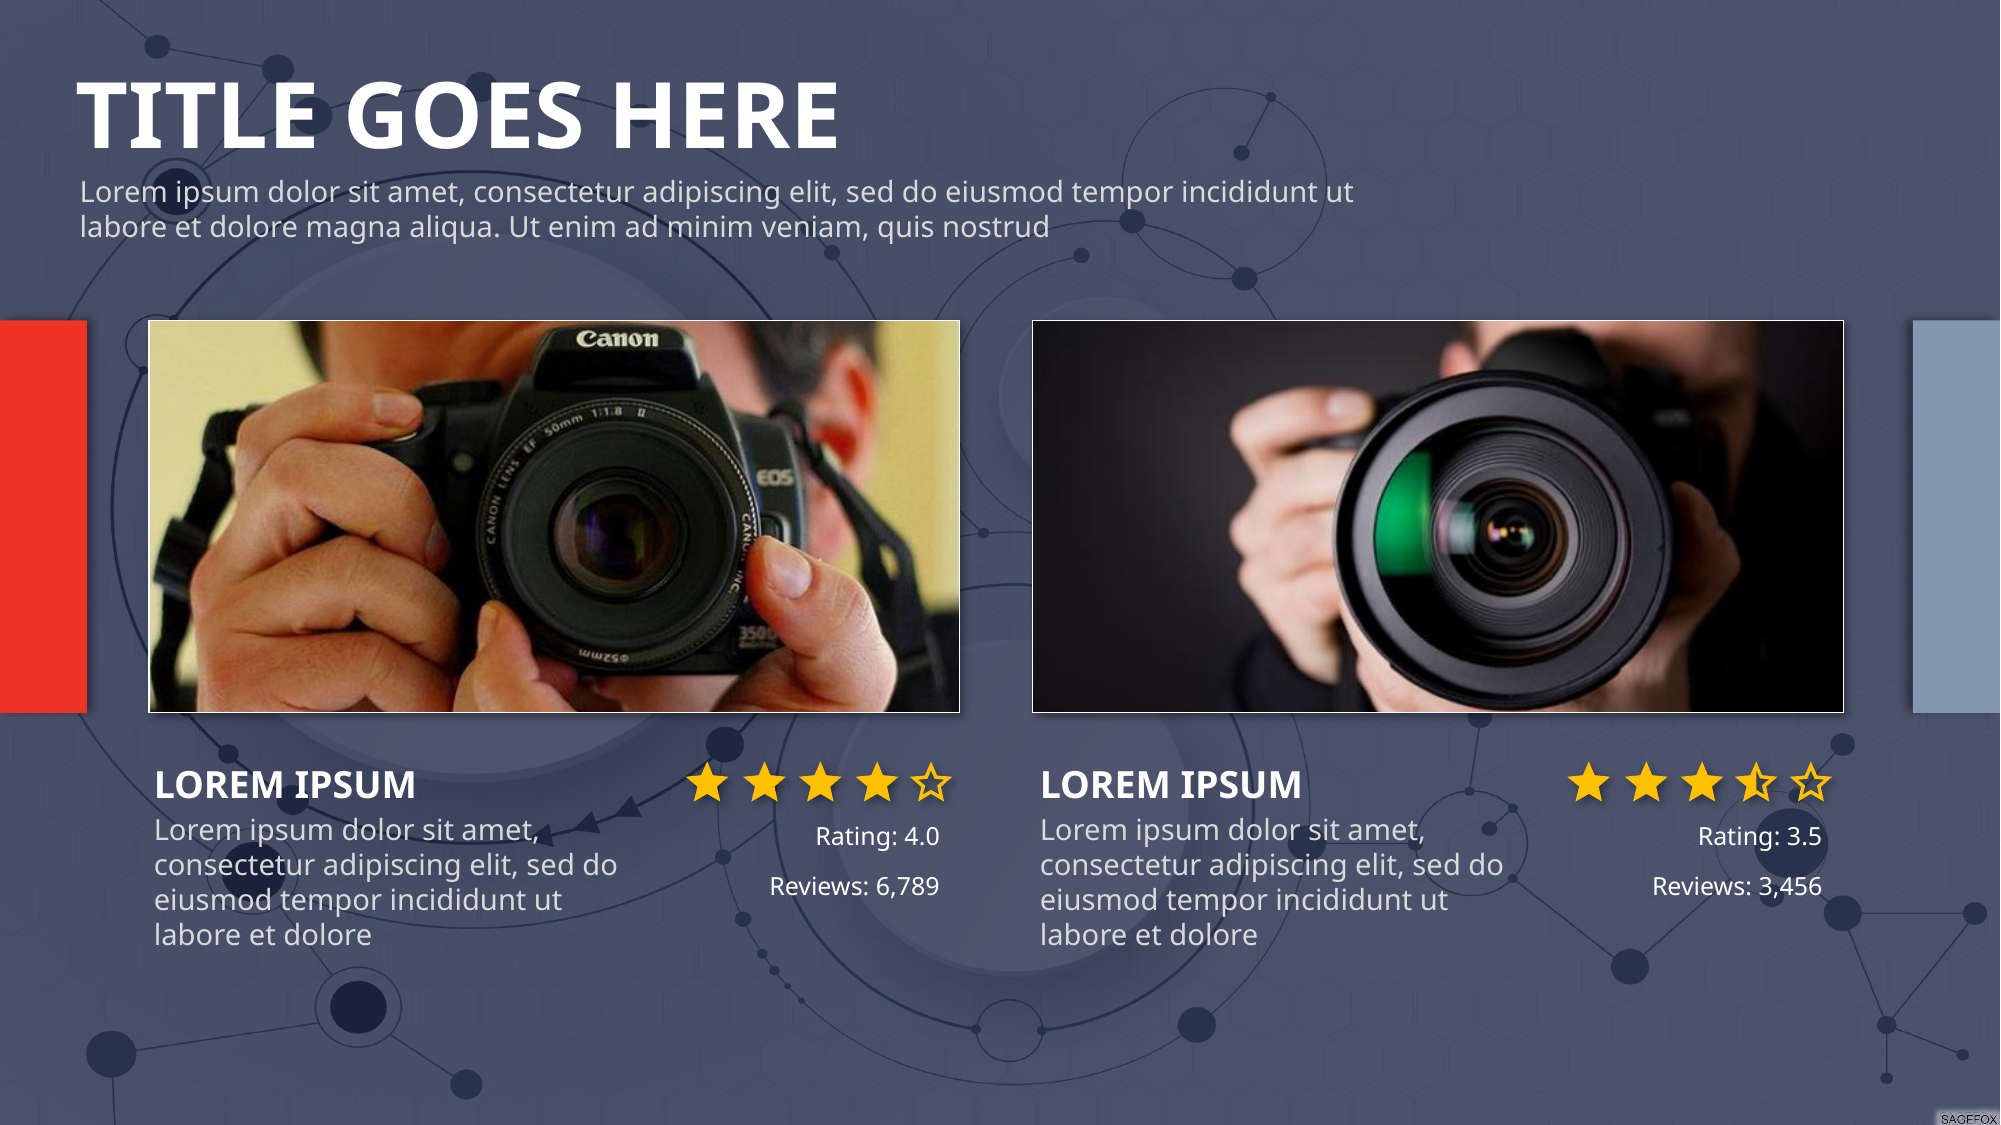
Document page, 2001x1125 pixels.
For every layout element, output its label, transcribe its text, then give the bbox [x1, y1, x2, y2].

text_box [1624, 761, 1668, 802]
picture [1938, 1114, 1999, 1125]
text_box Rating: 4.0 Reviews: 6,789 [729, 812, 955, 908]
text_box [743, 761, 786, 802]
text_box [1734, 761, 1778, 802]
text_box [60, 49, 1370, 288]
text_box [1032, 319, 1844, 714]
text_box [1567, 761, 1611, 802]
text_box [0, 319, 88, 714]
text_box [1912, 319, 2000, 714]
text_box [1789, 761, 1833, 802]
text_box [1680, 761, 1724, 802]
text_box [798, 761, 842, 802]
text_box [148, 319, 960, 714]
text_box [909, 761, 953, 802]
text_box [685, 761, 729, 802]
text_box [855, 761, 899, 802]
text_box Rating: 3.5 Reviews: 3,456 [1612, 813, 1838, 908]
text_box LOREM IPSUM Lorem ipsum dolor sit amet, consectetur adipiscing elit, sed do eiusmod tempor incididunt ut labore et dolore [1029, 755, 1533, 957]
text_box LOREM IPSUM Lorem ipsum dolor sit amet, consectetur adipiscing elit, sed do eiusmod tempor incididunt ut labore et dolore [143, 755, 647, 957]
